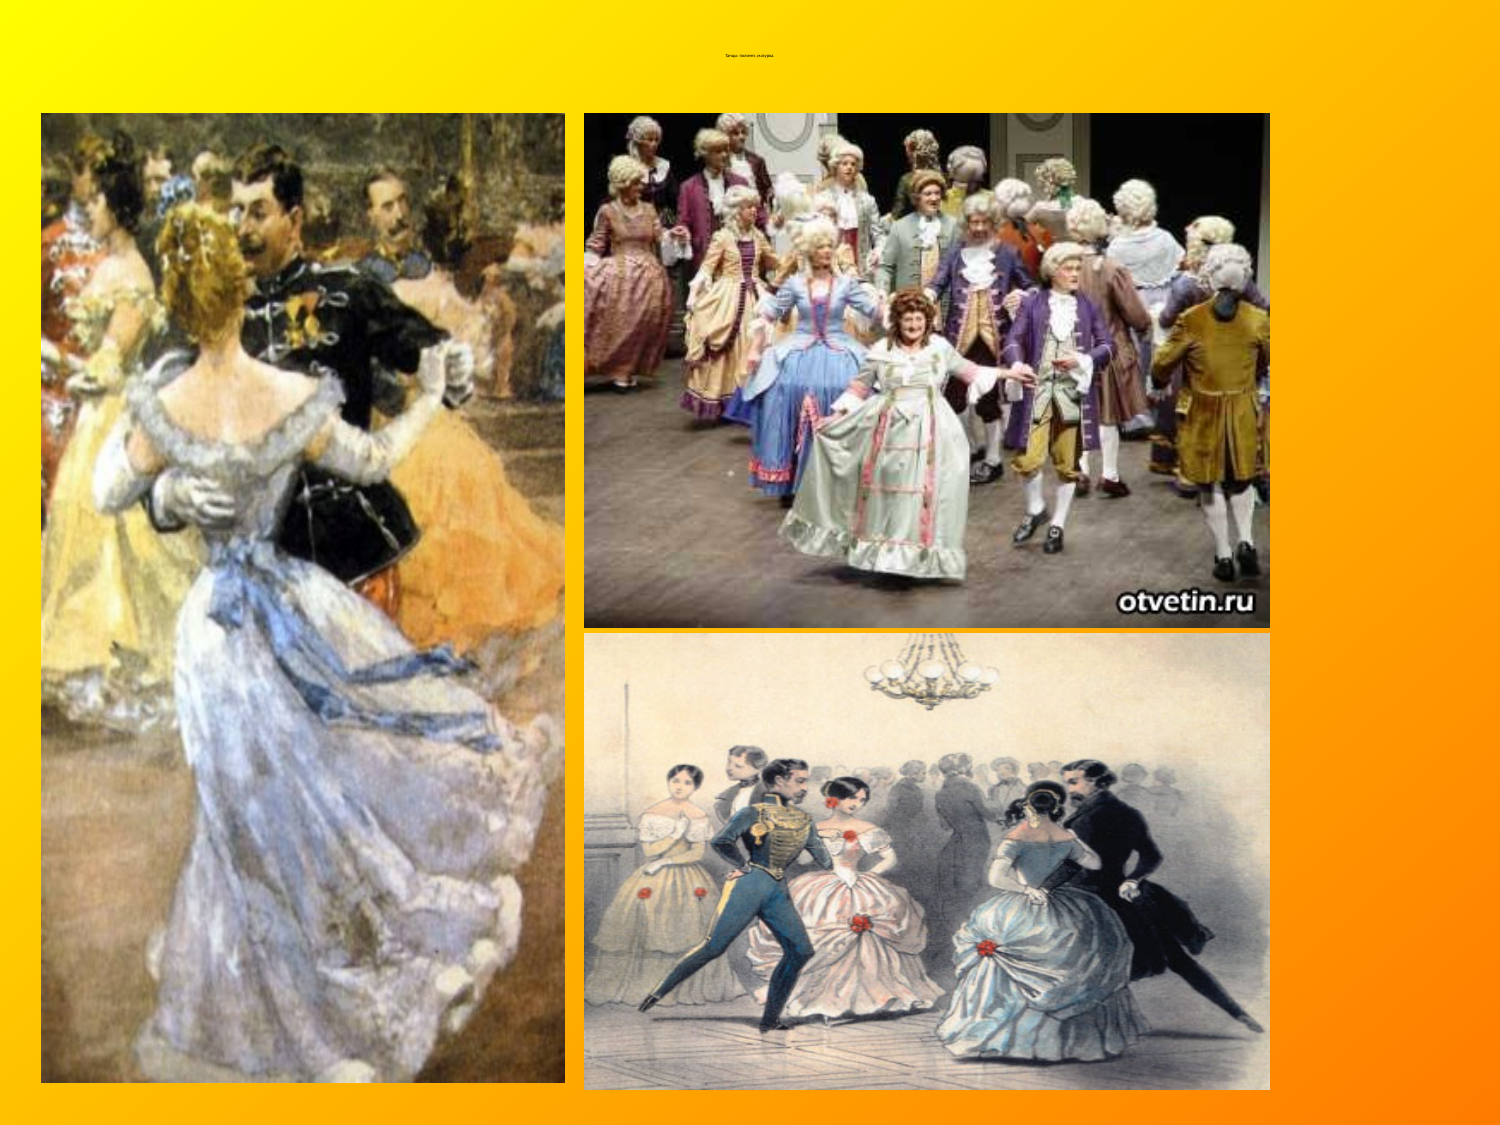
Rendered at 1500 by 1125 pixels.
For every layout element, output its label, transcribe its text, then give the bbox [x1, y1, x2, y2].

picture [584, 633, 1270, 1090]
title Танцы: полонез, мазурка. [75, 45, 1425, 67]
picture [40, 113, 565, 1083]
picture [584, 113, 1270, 628]
